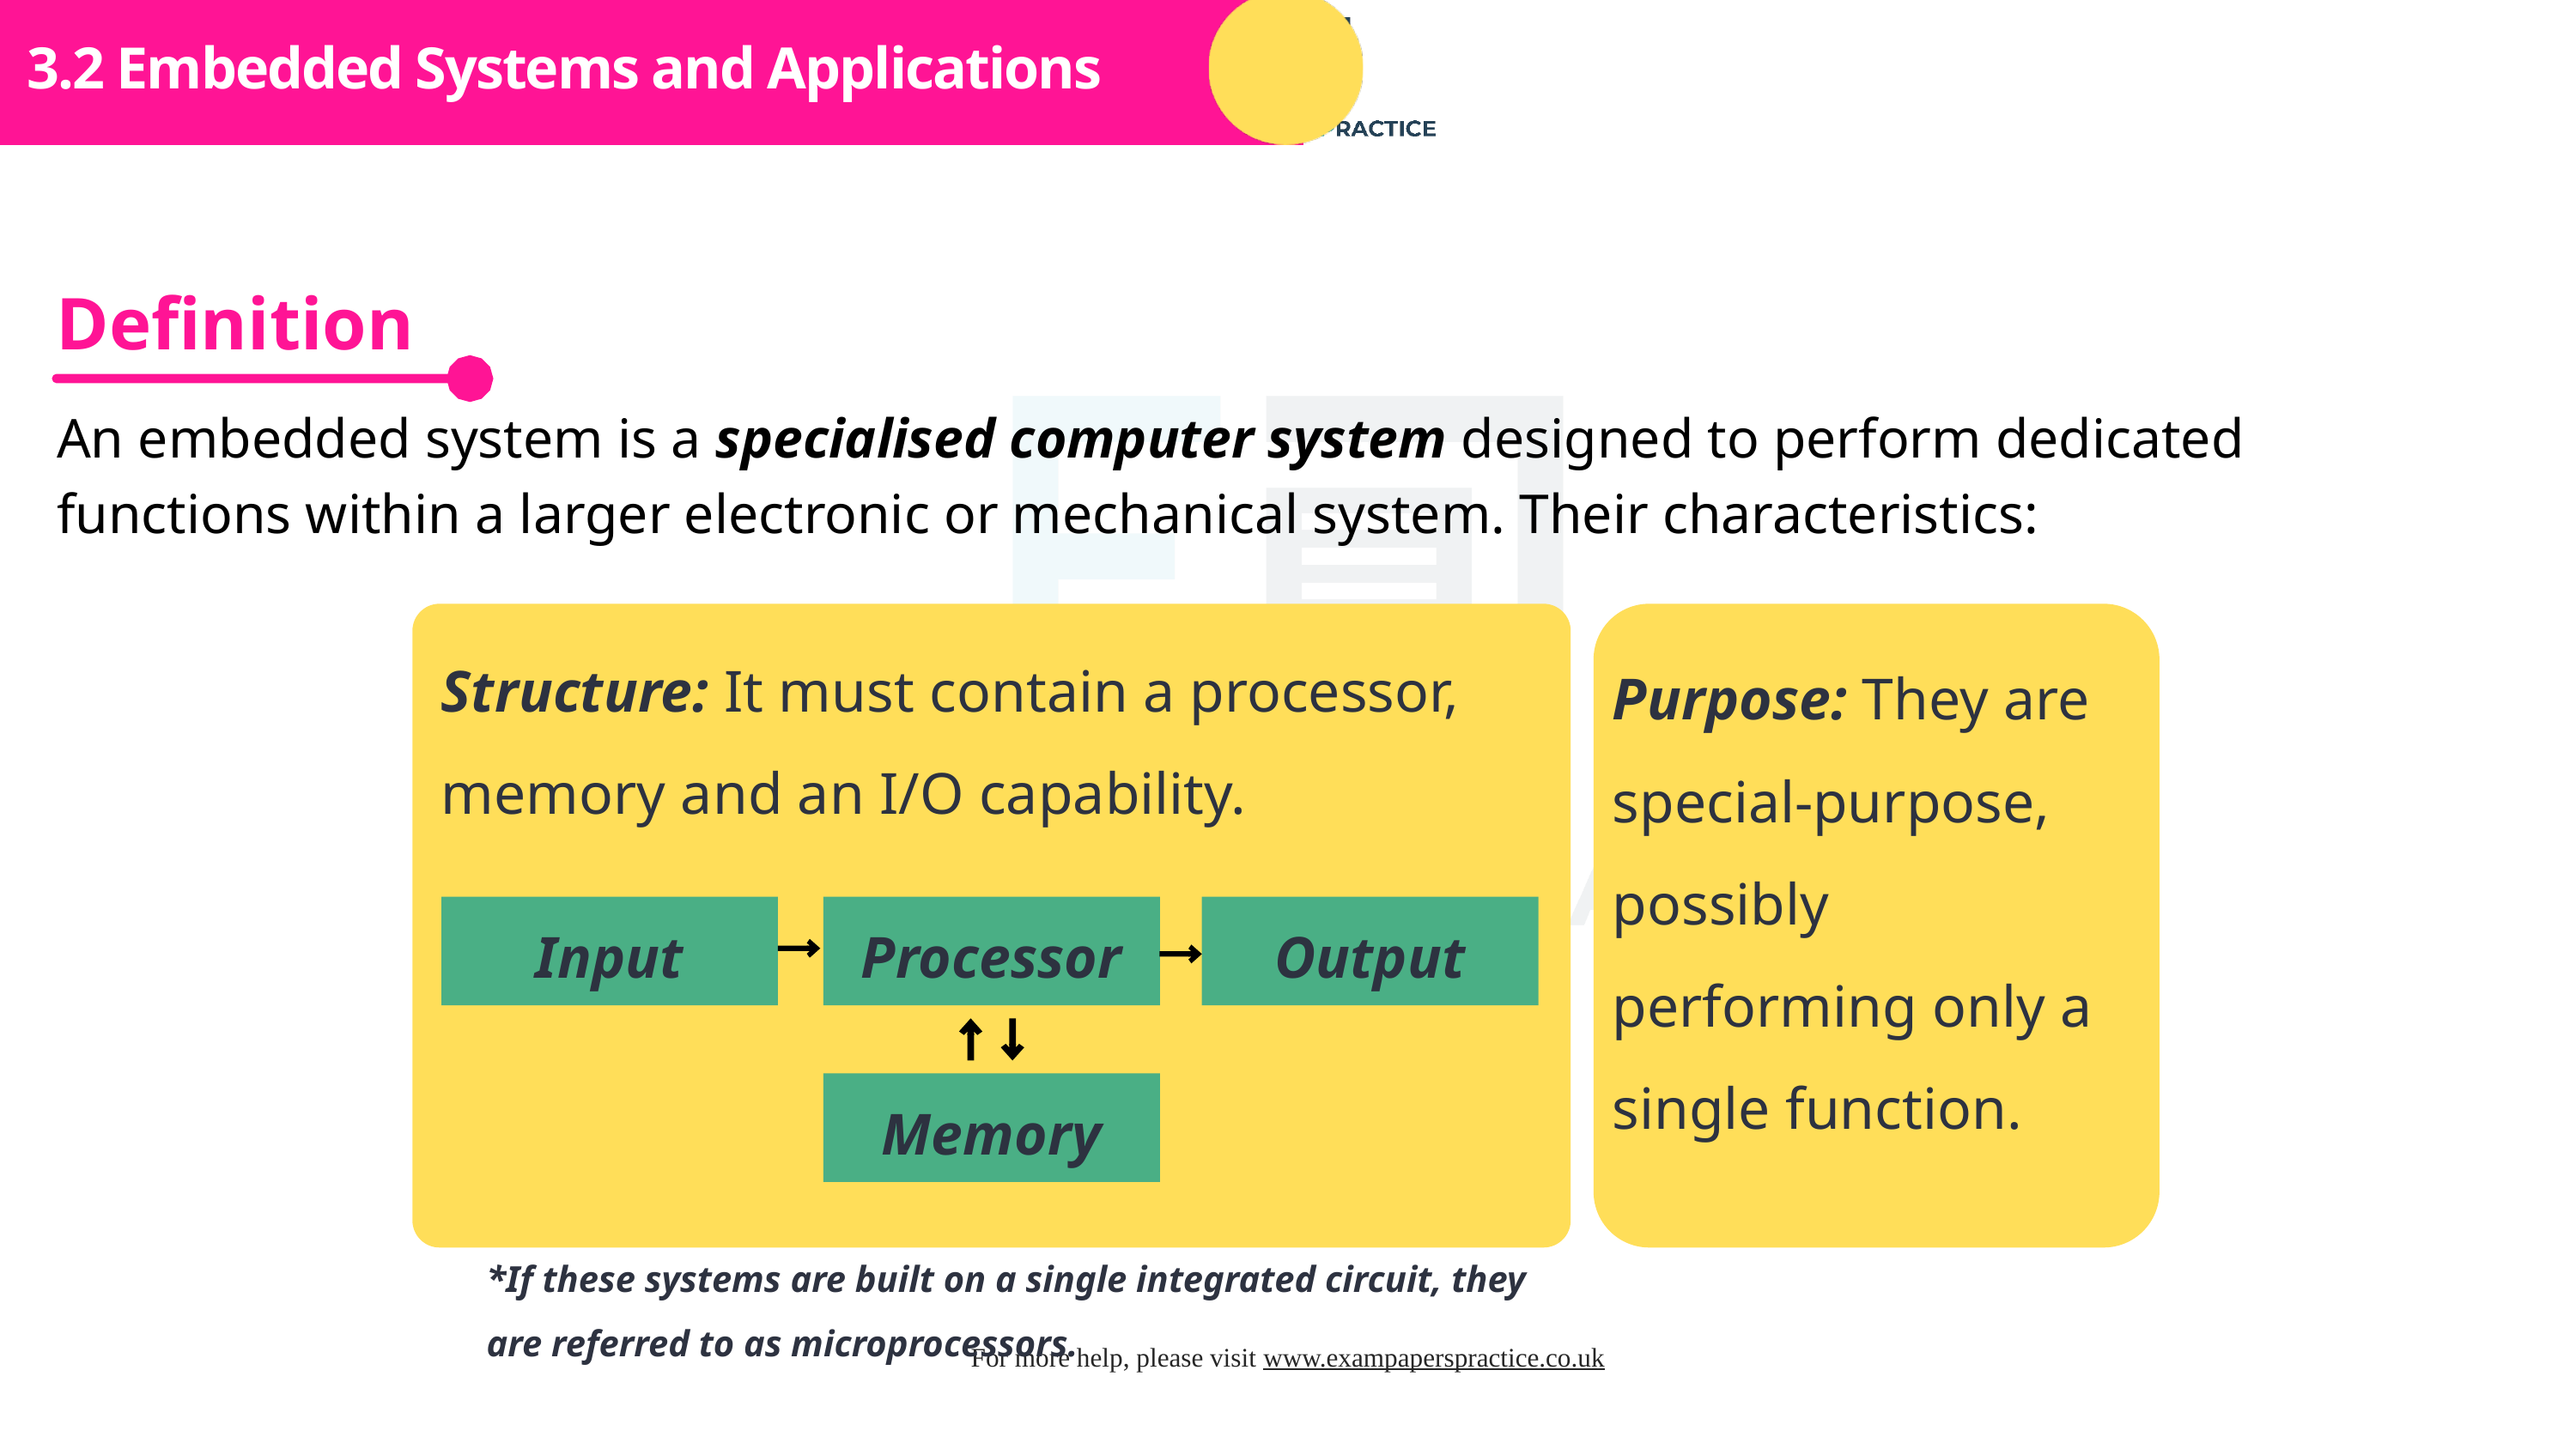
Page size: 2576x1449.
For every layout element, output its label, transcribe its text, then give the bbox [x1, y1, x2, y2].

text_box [1201, 896, 1540, 1006]
text_box Definition [56, 264, 659, 365]
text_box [440, 896, 779, 1006]
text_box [823, 1072, 1161, 1183]
text_box [56, 369, 479, 388]
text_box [823, 896, 1161, 1006]
text_box [1304, 0, 1364, 145]
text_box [0, 0, 1304, 146]
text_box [411, 603, 1571, 1248]
text_box *If these systems are built on a single integrated circuit, they are referred to as microprocessors. [486, 1248, 1532, 1365]
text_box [1593, 603, 2160, 1248]
text_box An embedded system is a specialised computer system designed to perform dedicated functions within a larger electronic or mechanical system. Their characteristics: [56, 393, 2445, 544]
